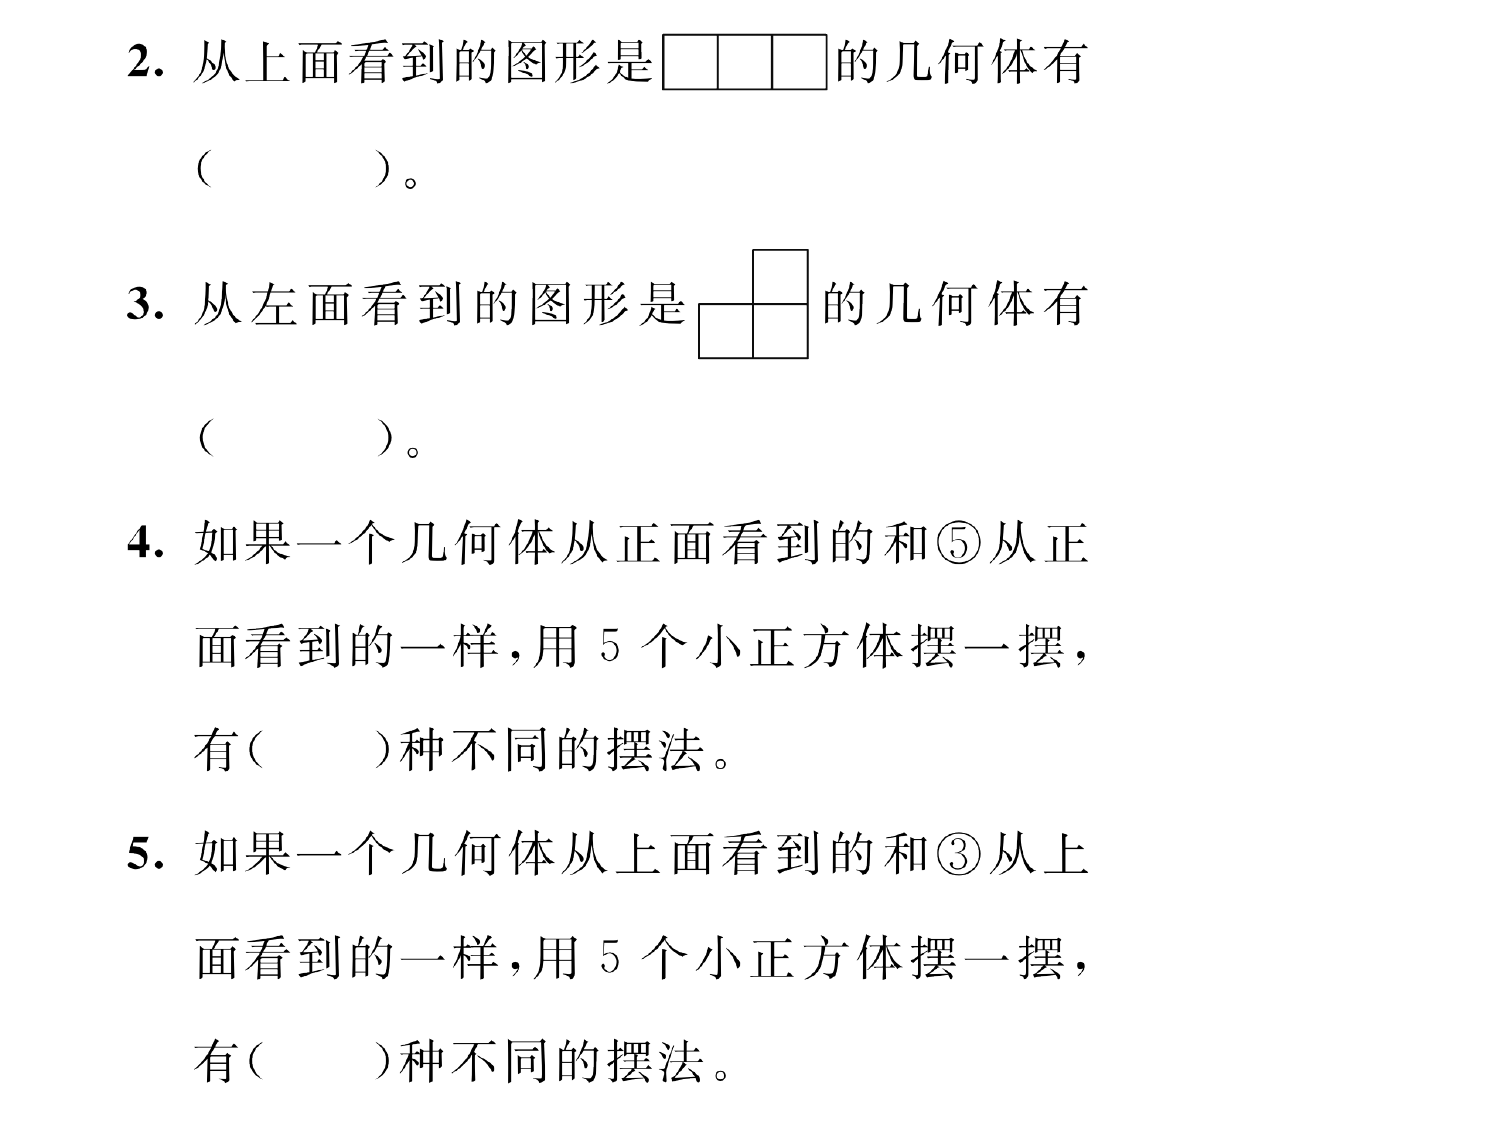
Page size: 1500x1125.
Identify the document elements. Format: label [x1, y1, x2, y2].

picture [123, 0, 1197, 1116]
